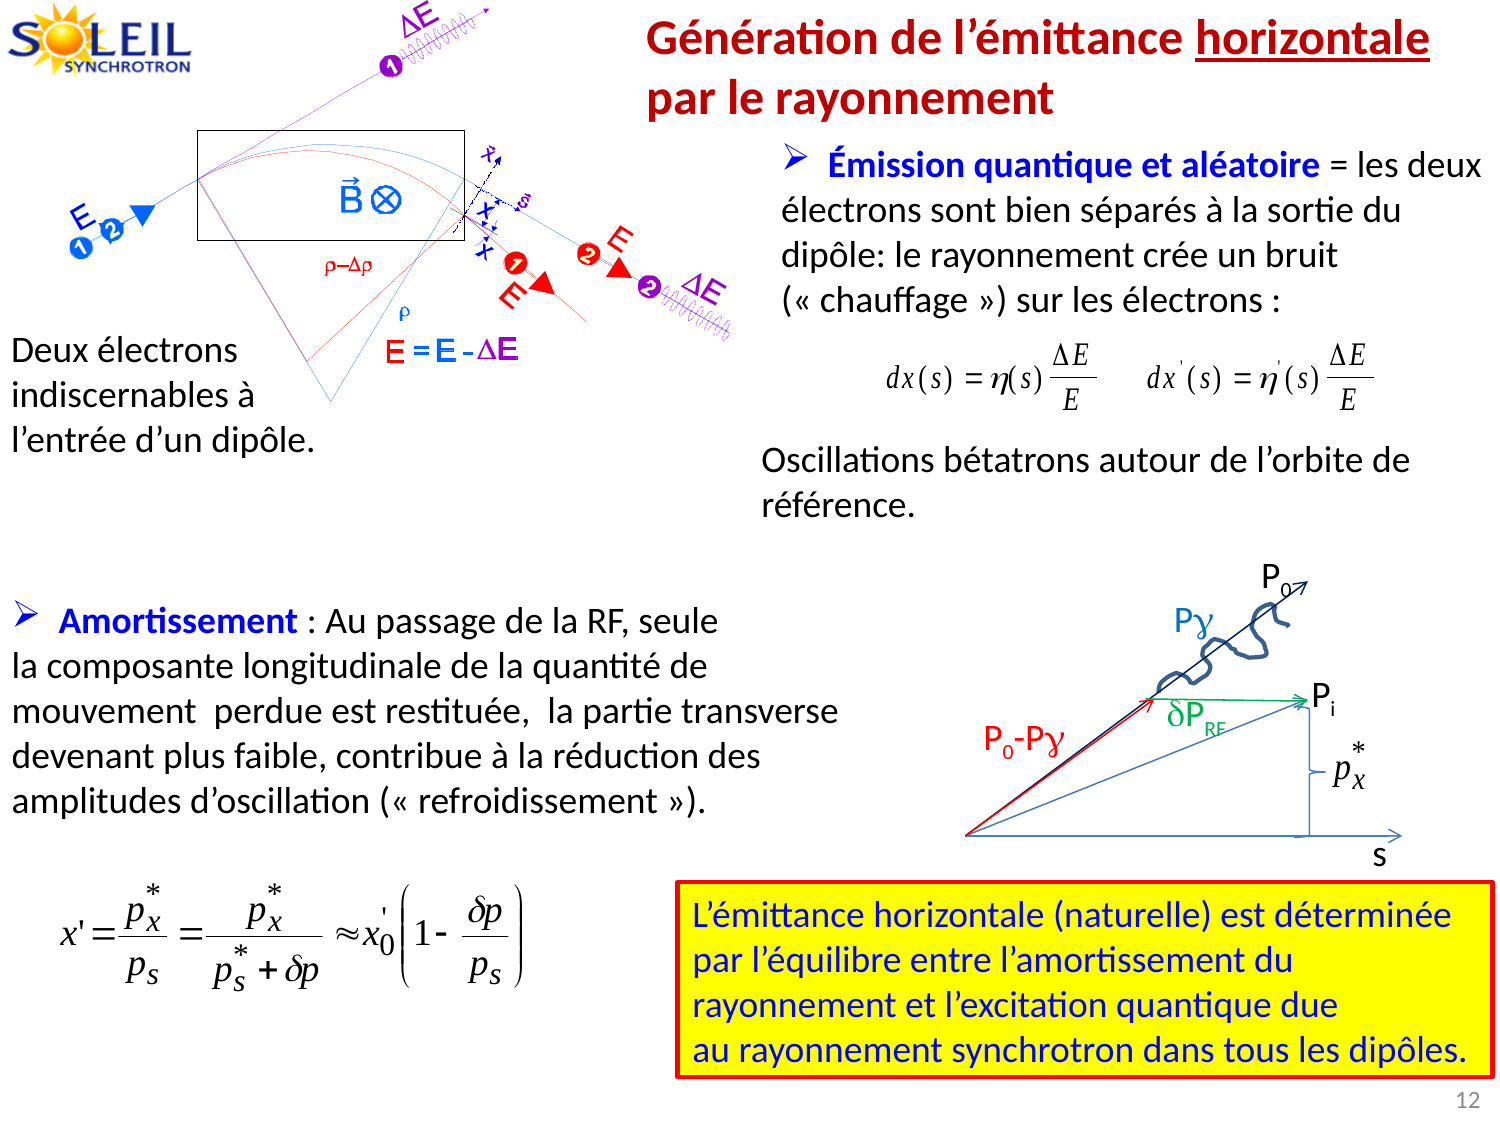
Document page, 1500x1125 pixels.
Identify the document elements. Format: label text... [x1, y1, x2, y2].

picture [0, 0, 201, 80]
slide_number 12 [1145, 1068, 1496, 1125]
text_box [965, 543, 1403, 883]
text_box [52, 873, 534, 1000]
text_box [881, 333, 1382, 419]
text_box Deux électrons indiscernables à l’entrée d’un dipôle. [0, 317, 353, 468]
text_box L’émittance horizontale (naturelle) est déterminée par l’équilibre entre l’amortissement du rayonnement et l’excitation quantique due au rayonnement synchrotron dans tous les dipôles. [677, 882, 1493, 1077]
text_box Oscillations bétatrons autour de l’orbite de référence. [746, 427, 1497, 532]
text_box Amortissement : Au passage de la RF, seule la composante longitudinale de la quantité de mouvement perdue est restituée, la partie transverse devenant plus faible, contribue à la réduction des amplitudes d’oscillation (« refroidissement »). [0, 589, 904, 829]
text_box Génération de l’émittance horizontale par le rayonnement [732, 0, 1483, 133]
text_box Émission quantique et aléatoire = les deux électrons sont bien séparés à la sortie du dipôle: le rayonnement crée un bruit (« chauffage ») sur les électrons : [766, 132, 1497, 327]
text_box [69, 0, 731, 403]
